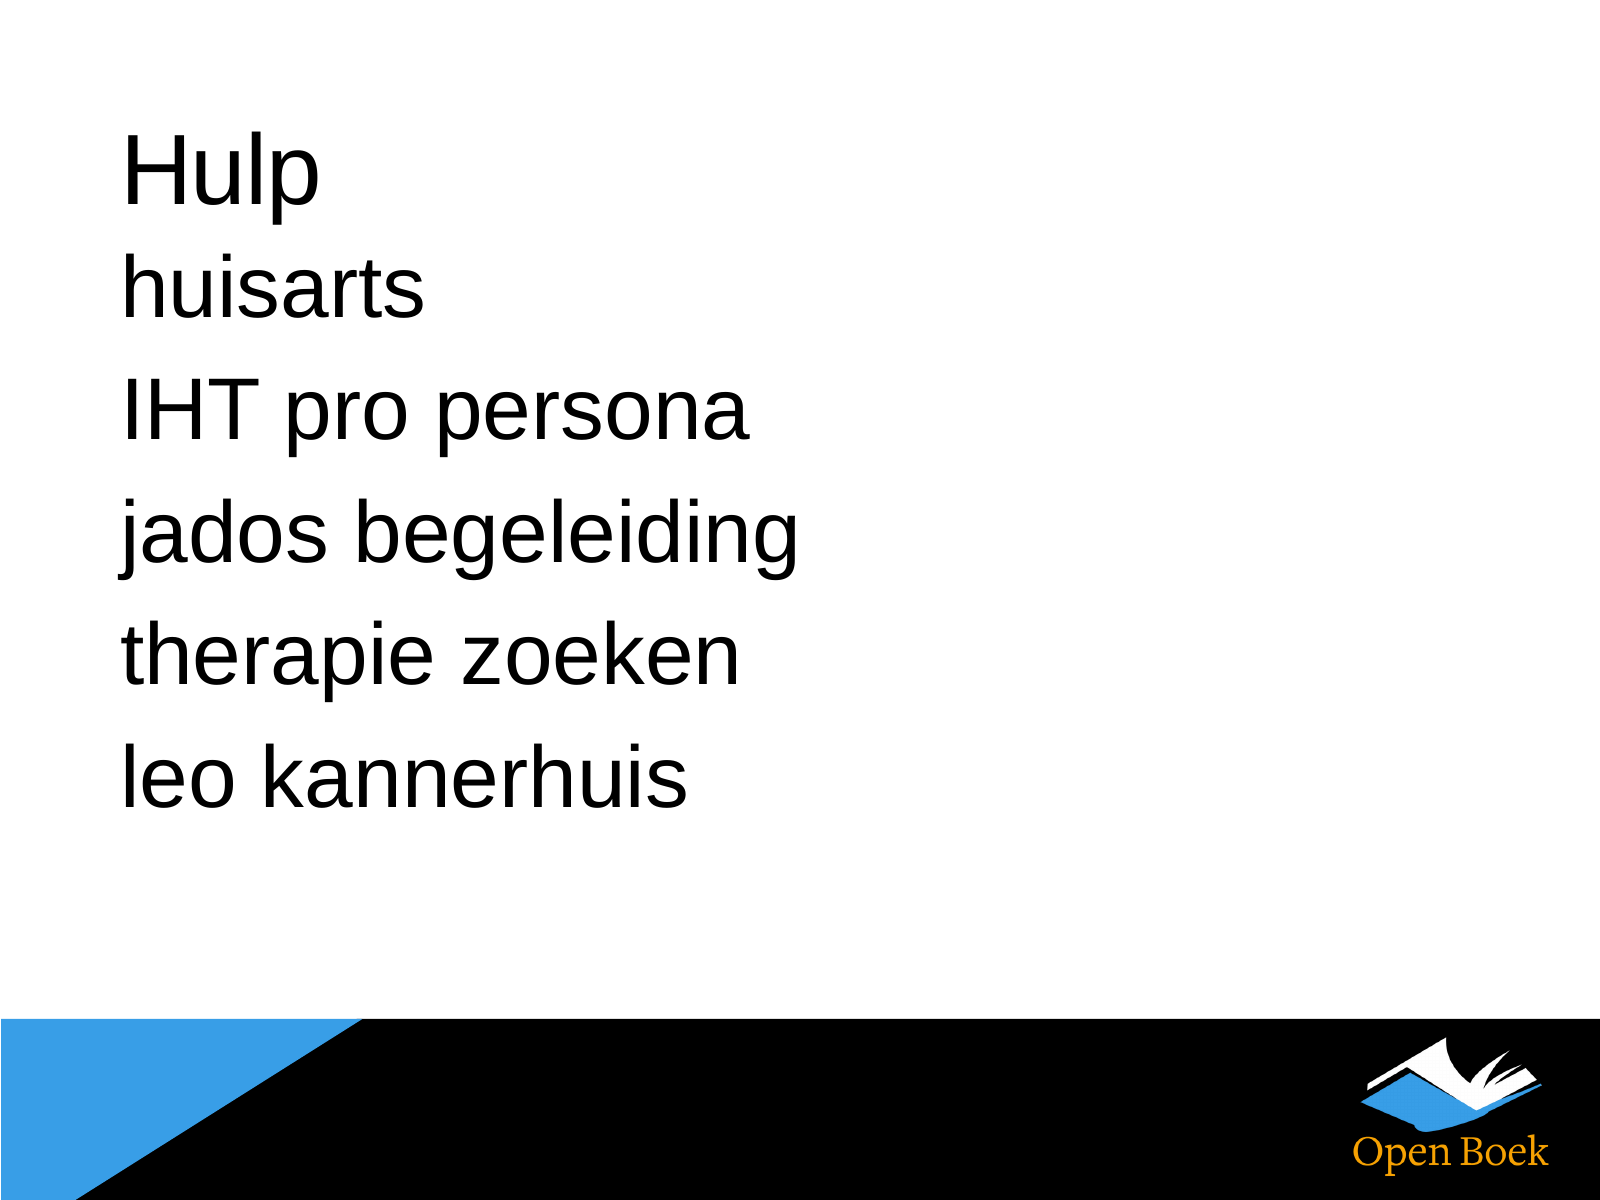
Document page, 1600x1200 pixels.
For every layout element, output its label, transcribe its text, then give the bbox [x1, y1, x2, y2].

text_box Hulp [119, 104, 1406, 212]
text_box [0, 899, 1600, 1200]
text_box huisarts IHT pro persona jados begeleiding therapie zoeken leo kannerhuis [119, 212, 1406, 896]
